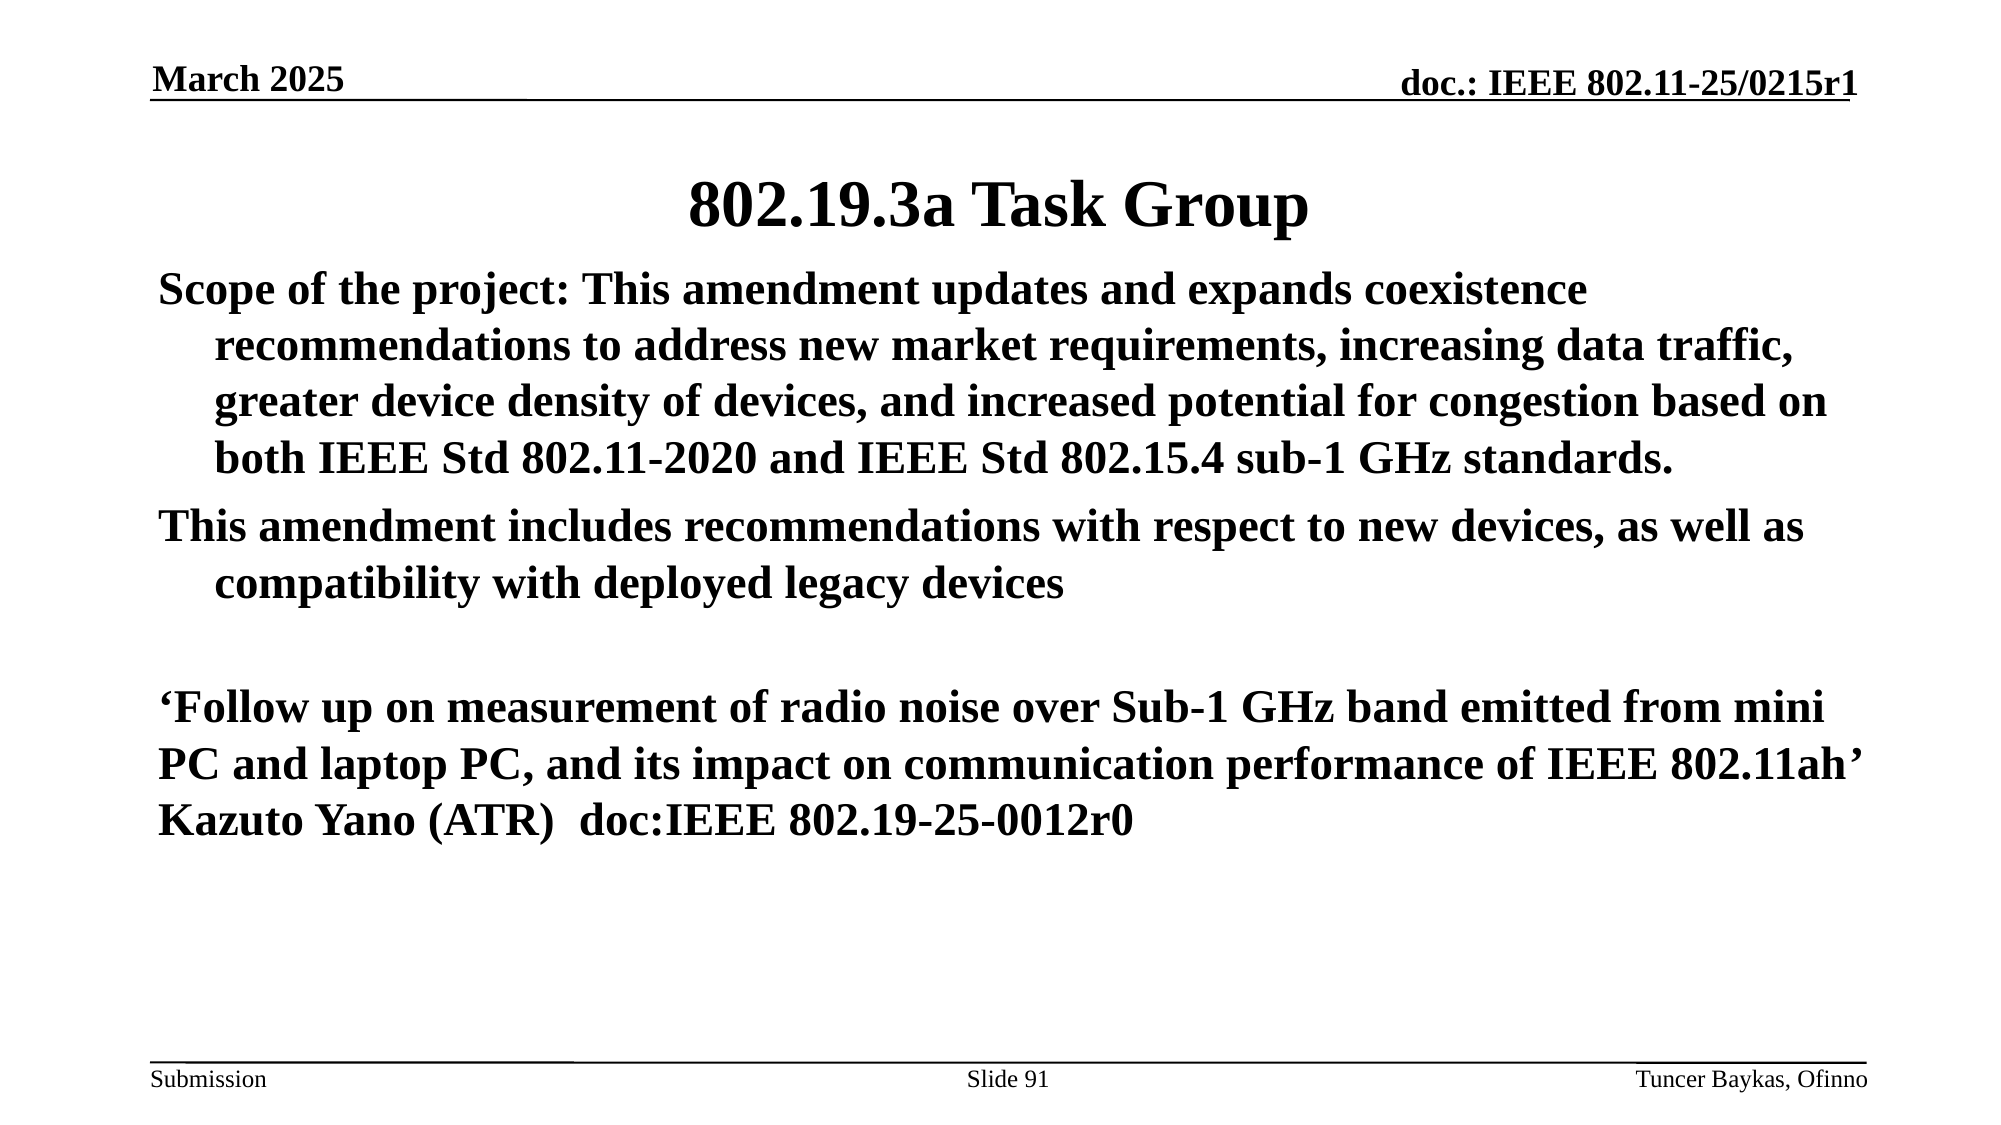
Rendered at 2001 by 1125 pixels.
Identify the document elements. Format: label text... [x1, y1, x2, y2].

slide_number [152, 54, 563, 100]
slide_number Slide 91 [950, 1061, 1067, 1123]
list Scope of the project: This amendment updates and expands coexistence recommendations to address new market requirements, increasing data traffic, greater device density of devices, and increased potential for congestion based on both IEEE Std 802.11-2020 and IEEE Std 802.15.4 sub-1 GHz standards. This amendment includes recommendations with respect to new devices, as well as compatibility with deployed legacy devices ‘Follow up on measurement of radio noise over Sub-1 GHz band emitted from mini PC and laptop PC, and its impact on communication performance of IEEE 802.11ah’ Kazuto Yano (ATR) doc:IEEE 802.19-25-0012r0 [142, 249, 1888, 925]
footer Tuncer Baykas, Ofinno [1171, 1061, 1869, 1093]
title 802.19.3a Task Group [149, 112, 1850, 249]
